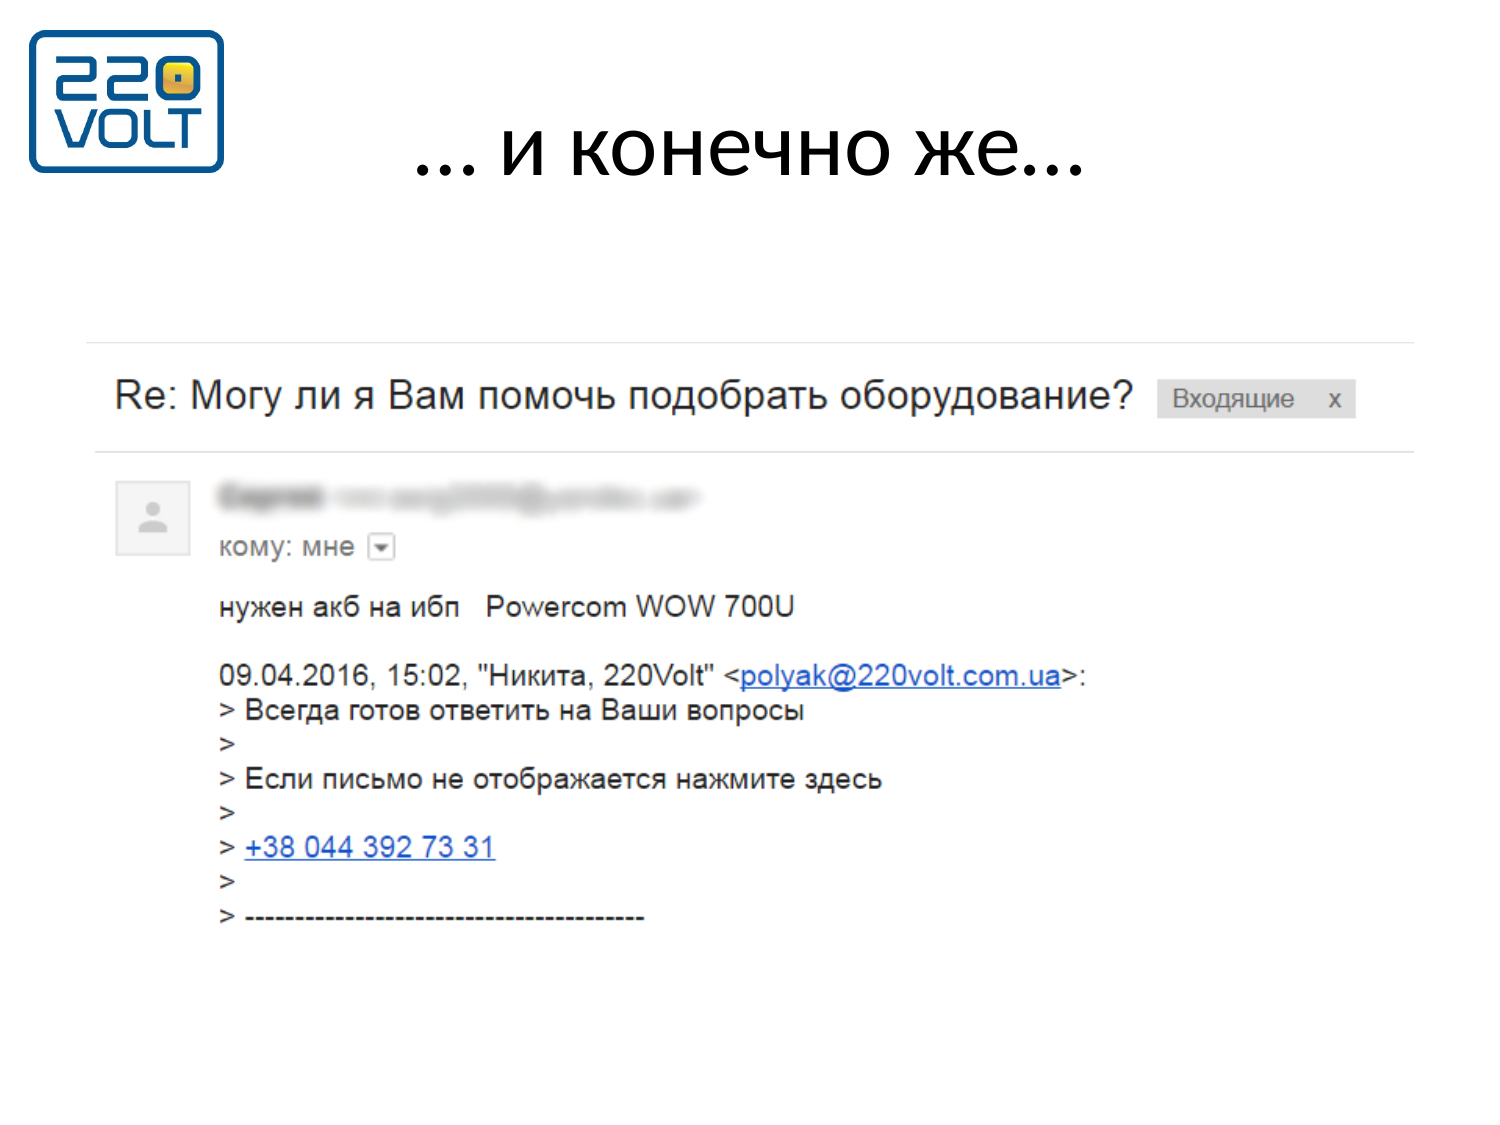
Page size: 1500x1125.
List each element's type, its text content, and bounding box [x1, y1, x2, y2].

picture [29, 30, 224, 173]
title … и конечно же… [75, 45, 1425, 233]
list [86, 342, 1414, 926]
